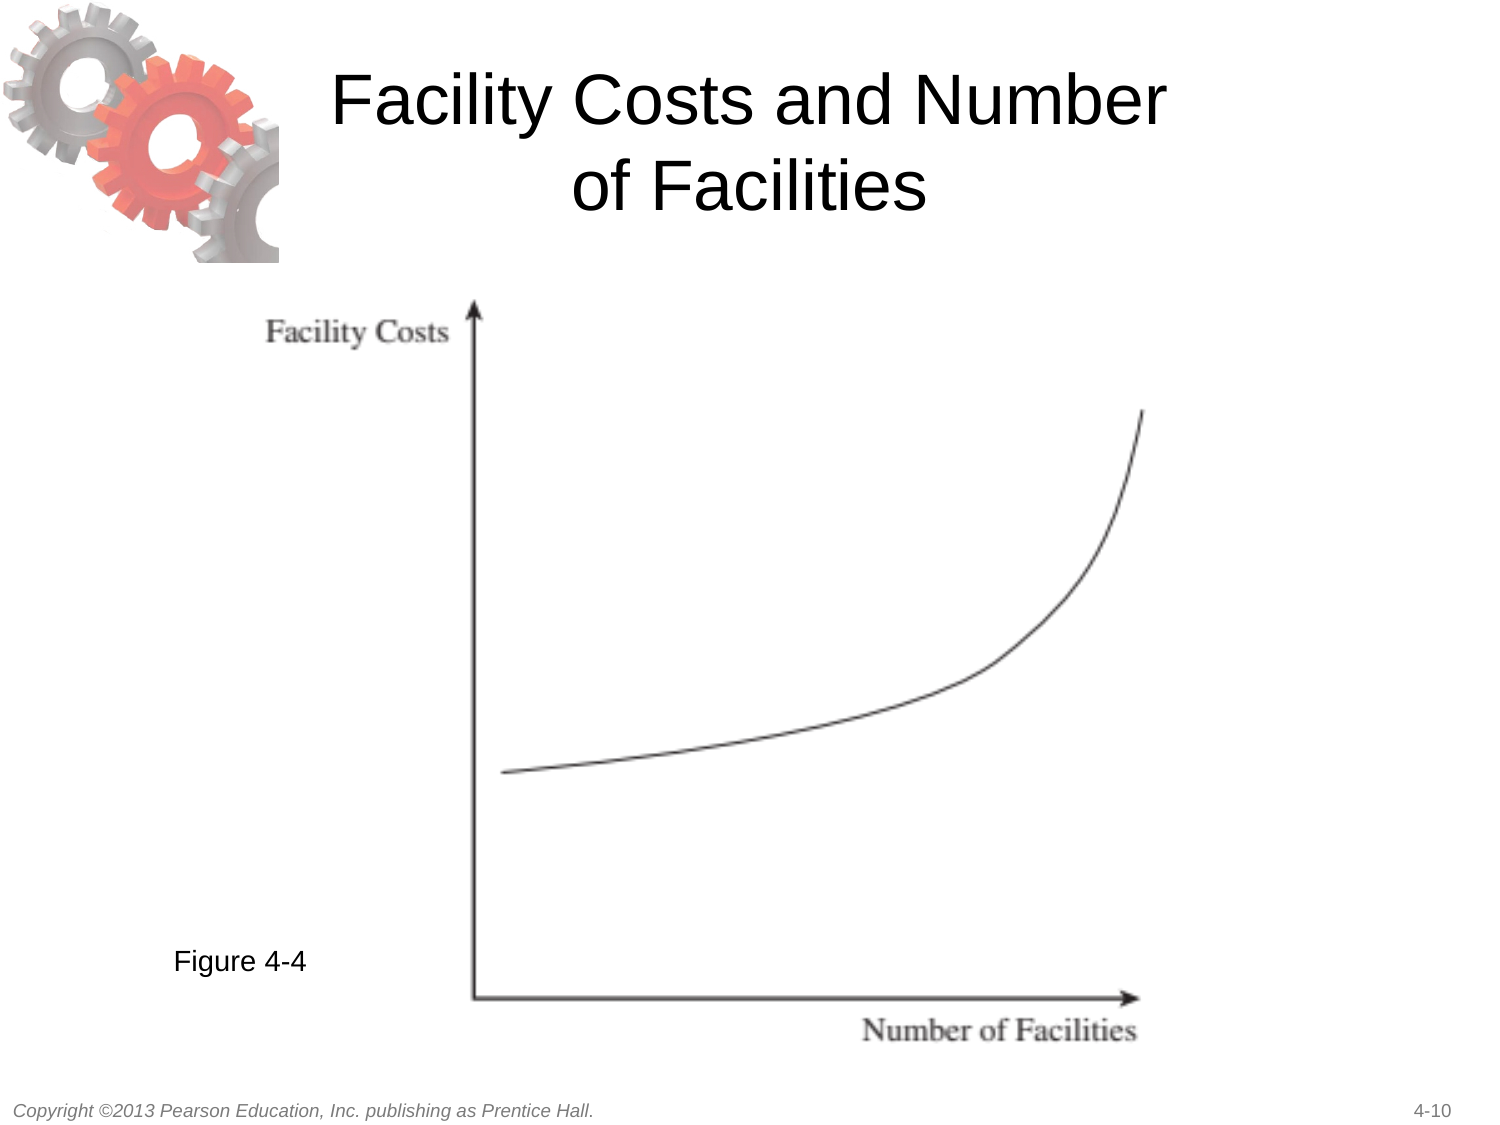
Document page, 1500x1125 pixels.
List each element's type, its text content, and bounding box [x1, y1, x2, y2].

picture [0, 0, 279, 263]
picture [249, 283, 1157, 1055]
title Facility Costs and Number of Facilities [74, 44, 1426, 233]
text_box Figure 4-4 [159, 935, 244, 985]
